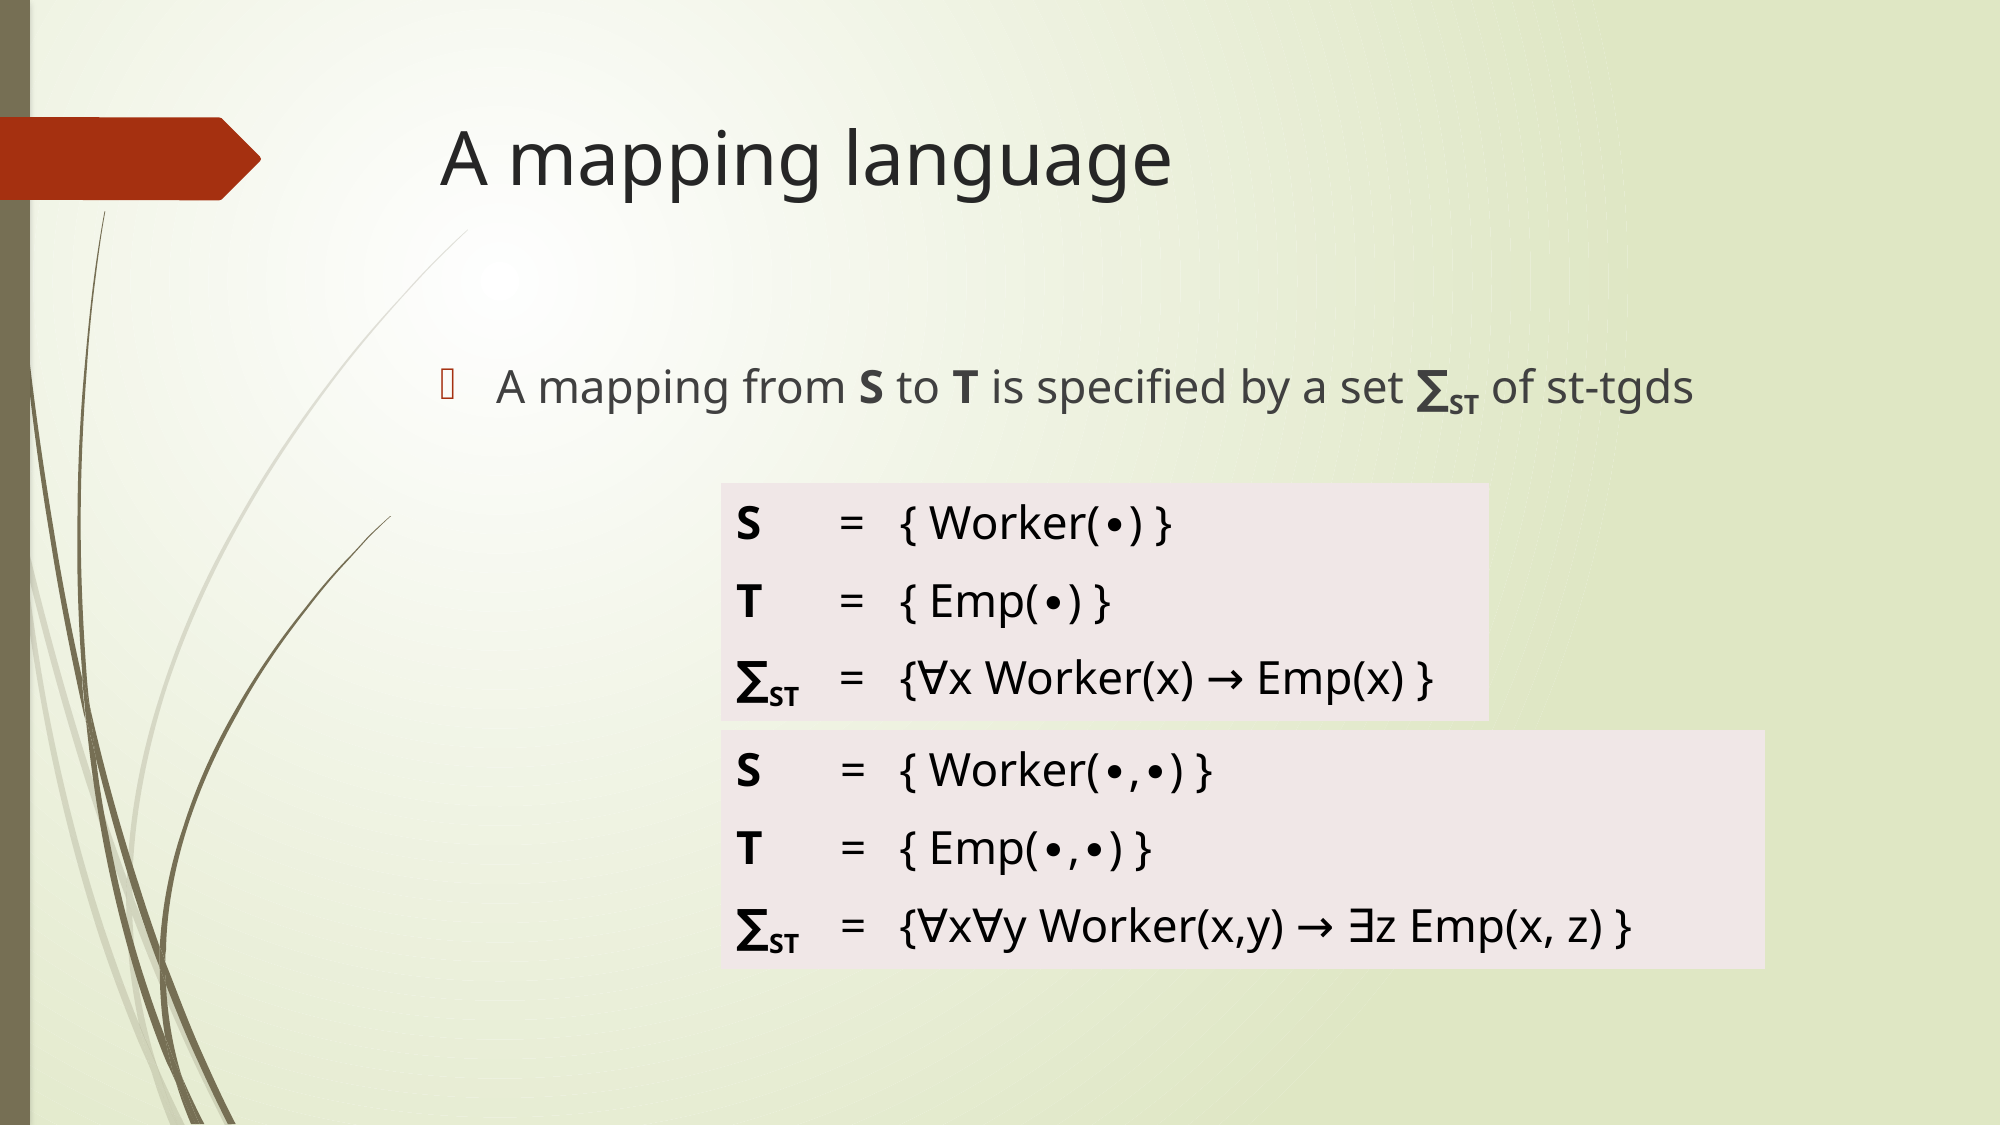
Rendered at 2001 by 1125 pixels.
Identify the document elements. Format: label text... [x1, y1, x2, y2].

table_cell ∑ST [721, 638, 824, 721]
table_cell = [824, 638, 885, 721]
list A mapping from S to T is specified by a set ∑ST of st-tgds [424, 350, 1888, 970]
table_header S [721, 483, 824, 561]
table_cell { Emp(∙,∙) } [884, 808, 1765, 886]
table_cell T [721, 808, 825, 886]
table_header { Worker(∙) } [885, 483, 1489, 561]
table_header = [825, 730, 884, 808]
table_cell ∑ST [721, 886, 825, 969]
table_cell {∀x∀y Worker(x,y) → ∃z Emp(x, z) } [884, 886, 1765, 969]
table_header { Worker(∙,∙) } [884, 730, 1765, 808]
table_cell {∀x Worker(x) → Emp(x) } [885, 638, 1489, 721]
table_cell = [825, 886, 884, 969]
table_cell = [825, 808, 884, 886]
table_header S [721, 730, 825, 808]
table_cell = [824, 561, 885, 638]
table_cell T [721, 561, 824, 638]
title A mapping language [425, 102, 1888, 313]
table_header = [824, 483, 885, 561]
table_cell { Emp(∙) } [885, 561, 1489, 638]
